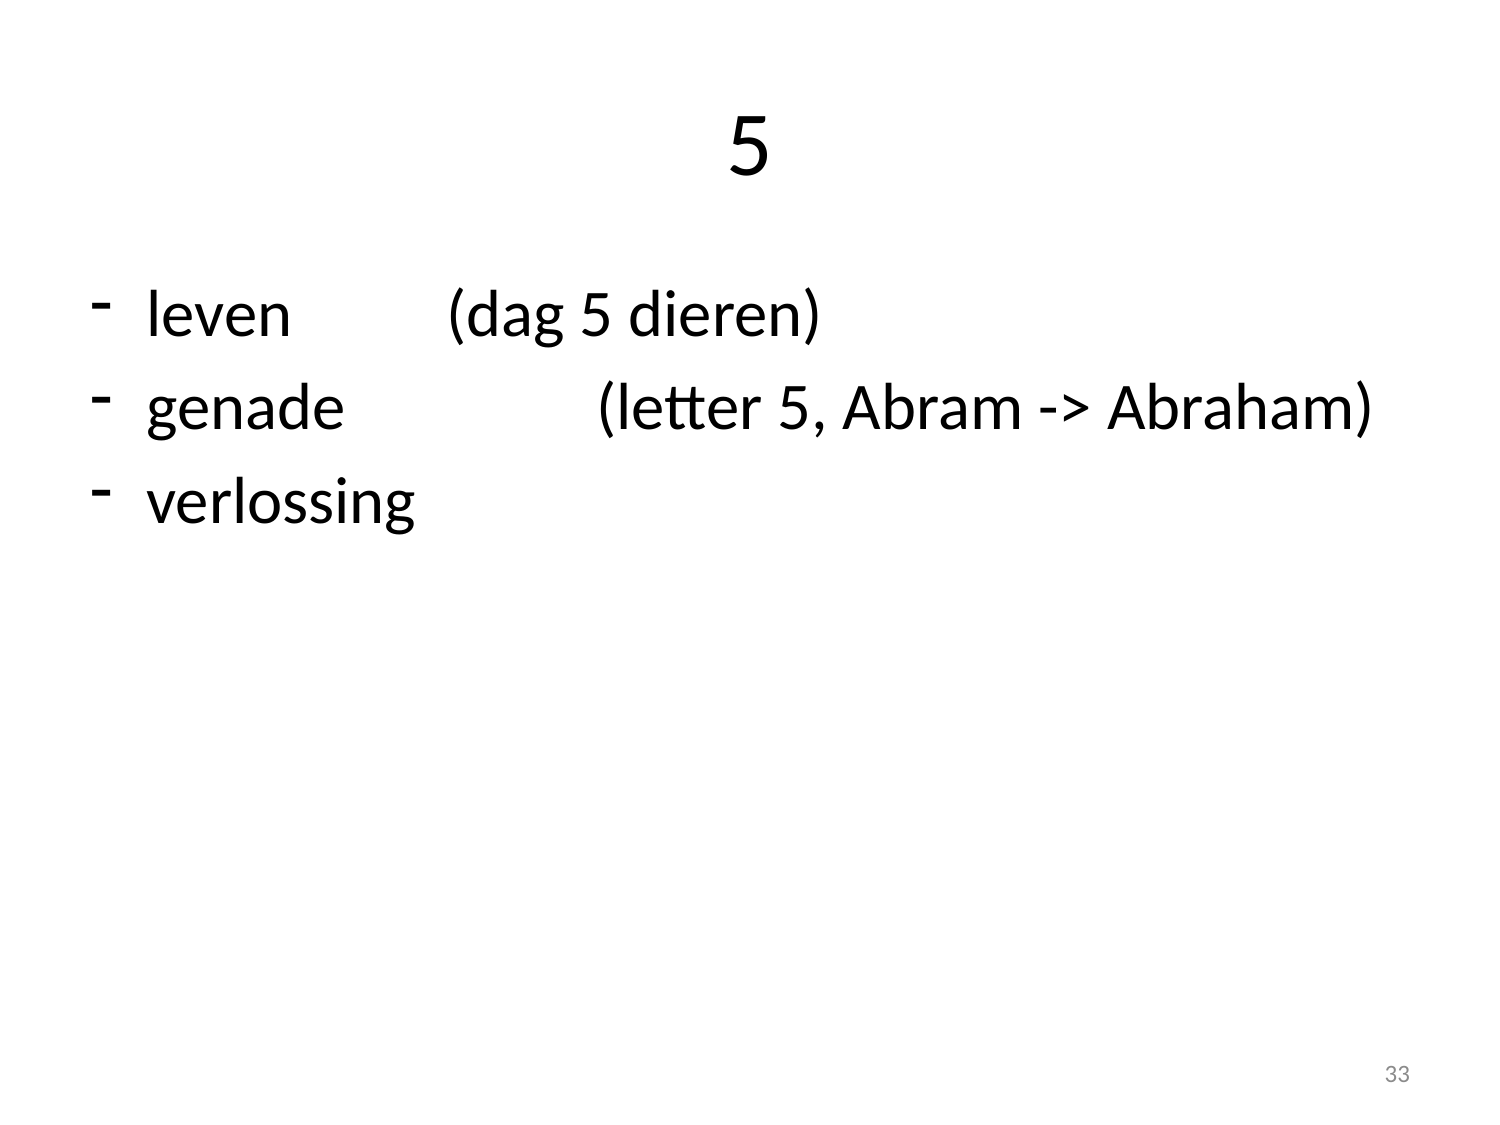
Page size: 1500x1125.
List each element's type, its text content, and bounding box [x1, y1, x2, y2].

list leven (dag 5 dieren) genade (letter 5, Abram -> Abraham) verlossing [75, 262, 1425, 1005]
slide_number 33 [1074, 1042, 1425, 1103]
title 5 [75, 45, 1425, 233]
